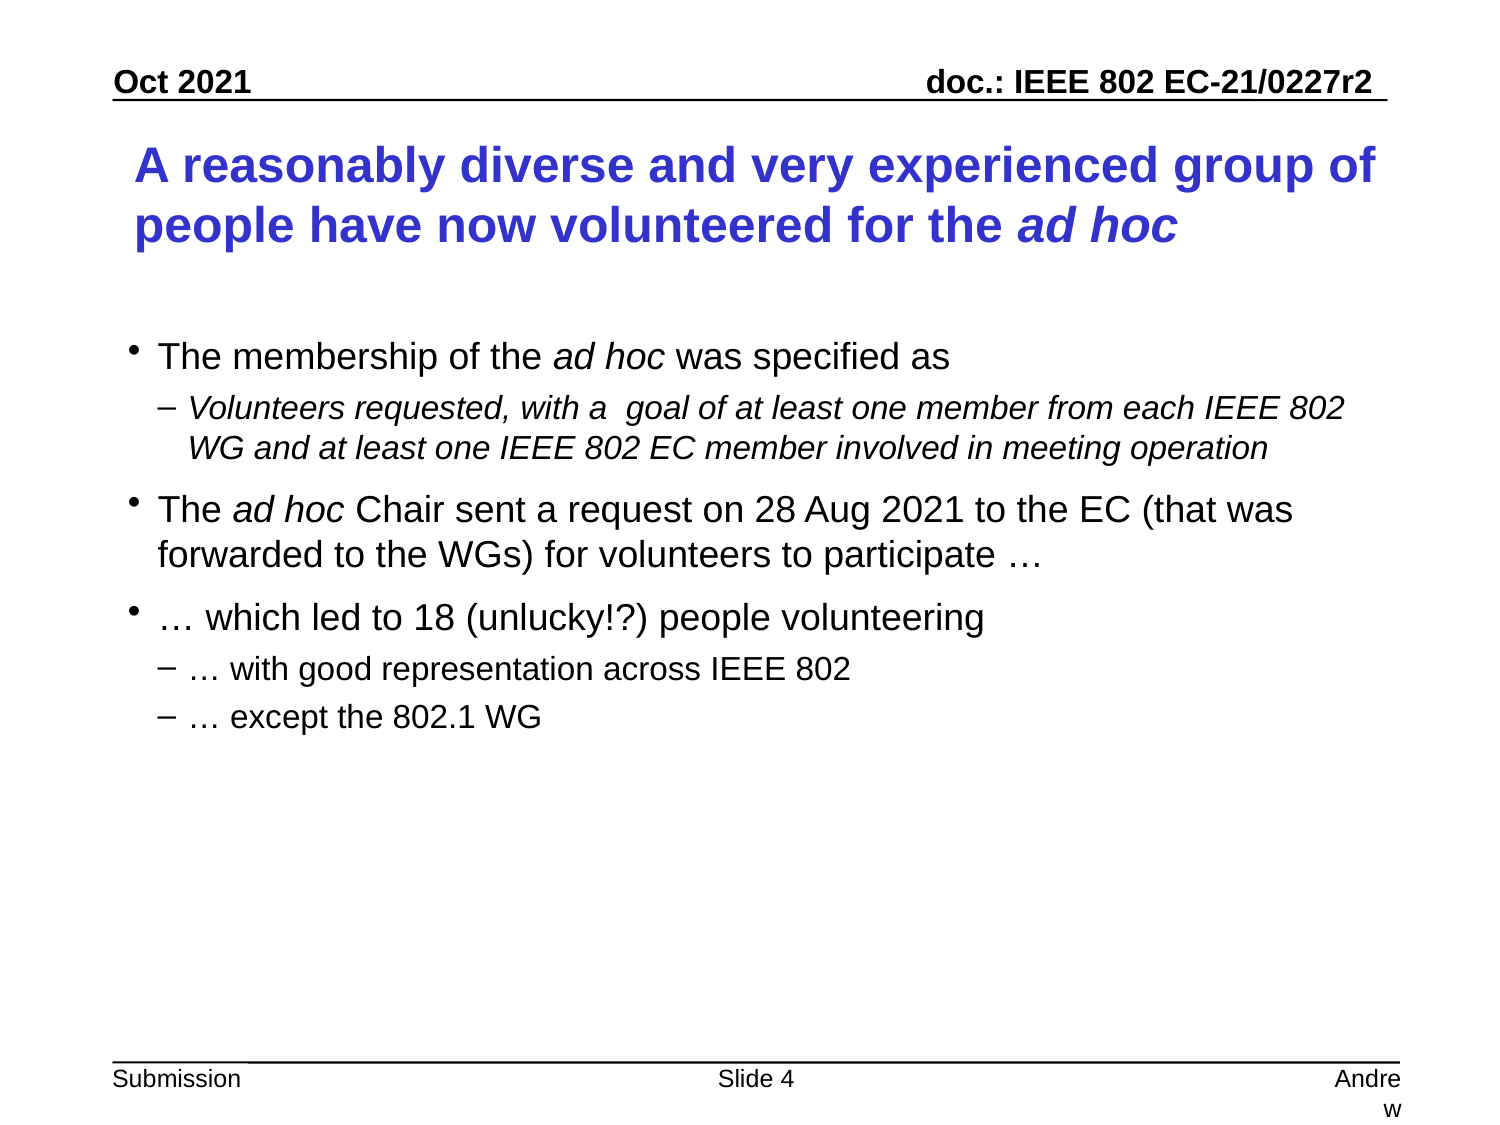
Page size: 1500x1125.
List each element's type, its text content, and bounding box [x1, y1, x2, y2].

footer Andrew Myles, Cisco [1320, 1061, 1402, 1093]
list The membership of the ad hoc was specified as Volunteers requested, with a goal of at least one member from each IEEE 802 WG and at least one IEEE 802 EC member involved in meeting operation The ad hoc Chair sent a request on 28 Aug 2021 to the EC (that was forwarded to the WGs) for volunteers to participate … … which led to 18 (unlucky!?) people volunteering … with good representation across IEEE 802 … except the 802.1 WG [112, 324, 1388, 1000]
slide_number Slide 4 [709, 1061, 803, 1093]
title A reasonably diverse and very experienced group of people have now volunteered for the ad hoc [118, 125, 1394, 300]
